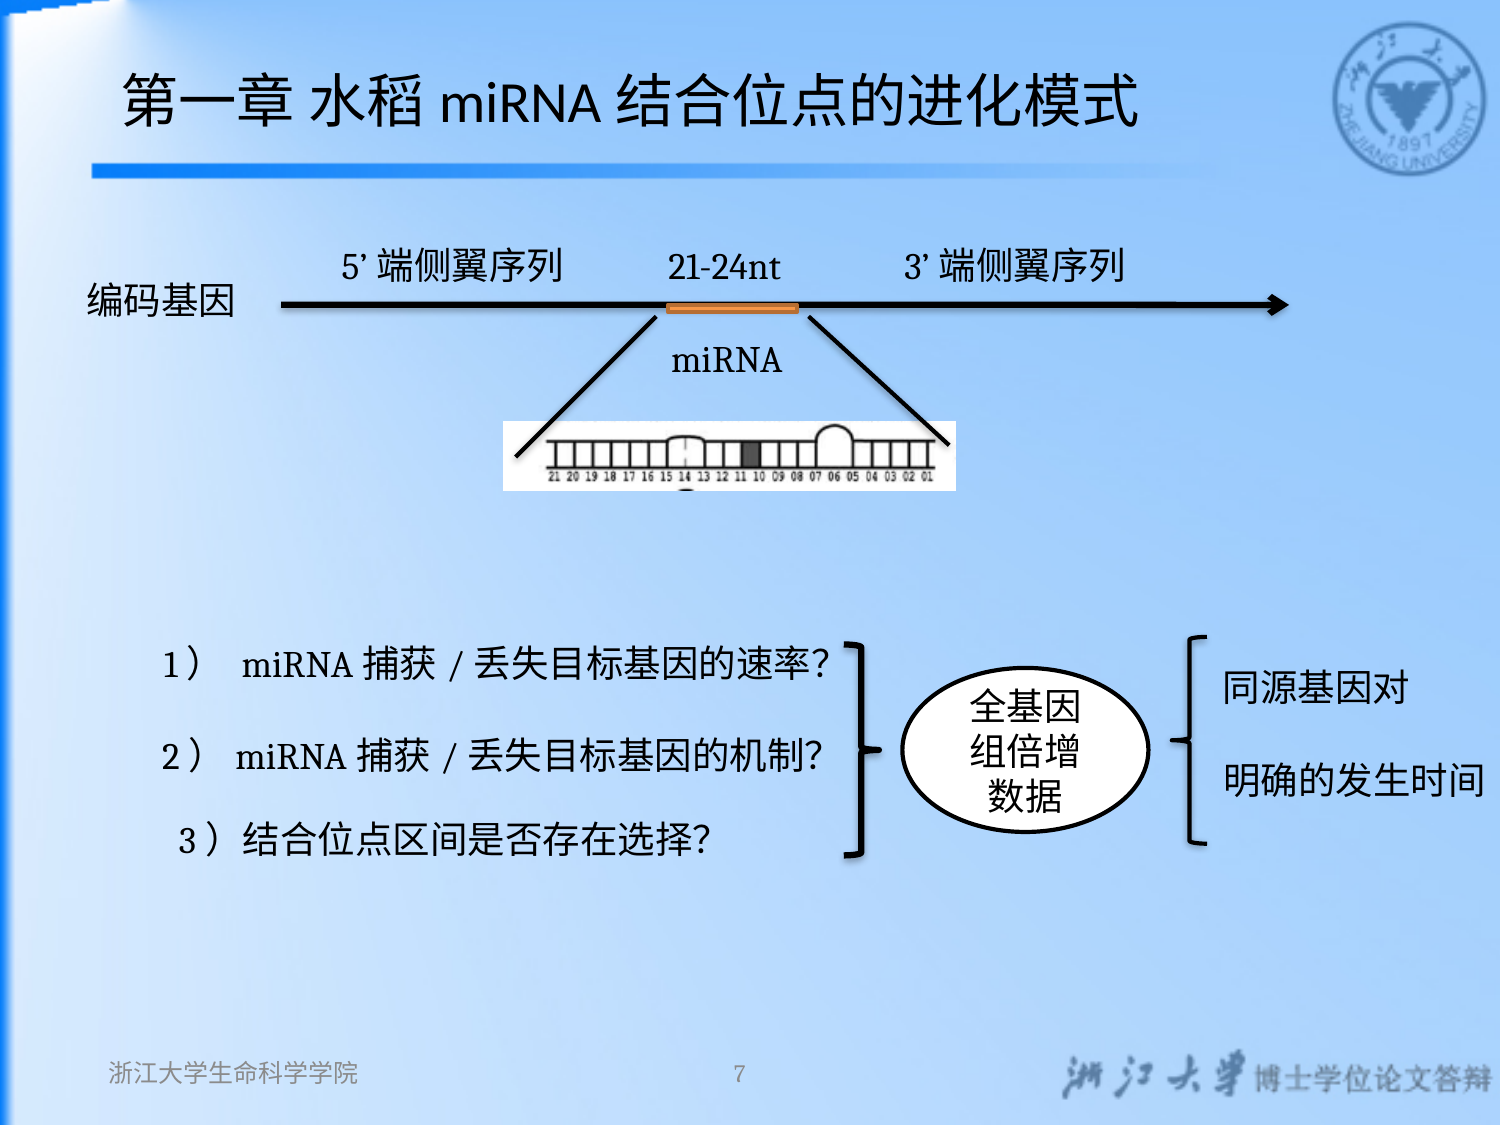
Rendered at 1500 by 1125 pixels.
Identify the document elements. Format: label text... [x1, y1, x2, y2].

text_box 5’端侧翼序列 [326, 234, 579, 295]
text_box 编码基因 [71, 269, 251, 330]
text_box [515, 316, 657, 458]
text_box [1169, 634, 1208, 846]
text_box 同源基因对 [1208, 656, 1426, 716]
text_box [843, 641, 883, 859]
text_box 1） miRNA捕获/丢失目标基因的速率？ [149, 632, 864, 693]
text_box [808, 316, 950, 446]
text_box 全基因组倍增数据 [900, 665, 1151, 835]
picture [0, 0, 1500, 1125]
text_box miRNA [660, 328, 801, 388]
footer 浙江大学生命科学学院 [93, 1042, 551, 1103]
text_box 3）结合位点区间是否存在选择？ [164, 808, 754, 869]
text_box 21-24nt [653, 234, 797, 295]
slide_number 7 [632, 1042, 847, 1103]
title 第一章 水稻miRNA结合位点的进化模式 [105, 45, 1425, 153]
text_box 明确的发生时间 [1208, 749, 1500, 810]
text_box 2）miRNA捕获/丢失目标基因的机制？ [147, 724, 838, 830]
text_box 3’端侧翼序列 [889, 234, 1142, 295]
